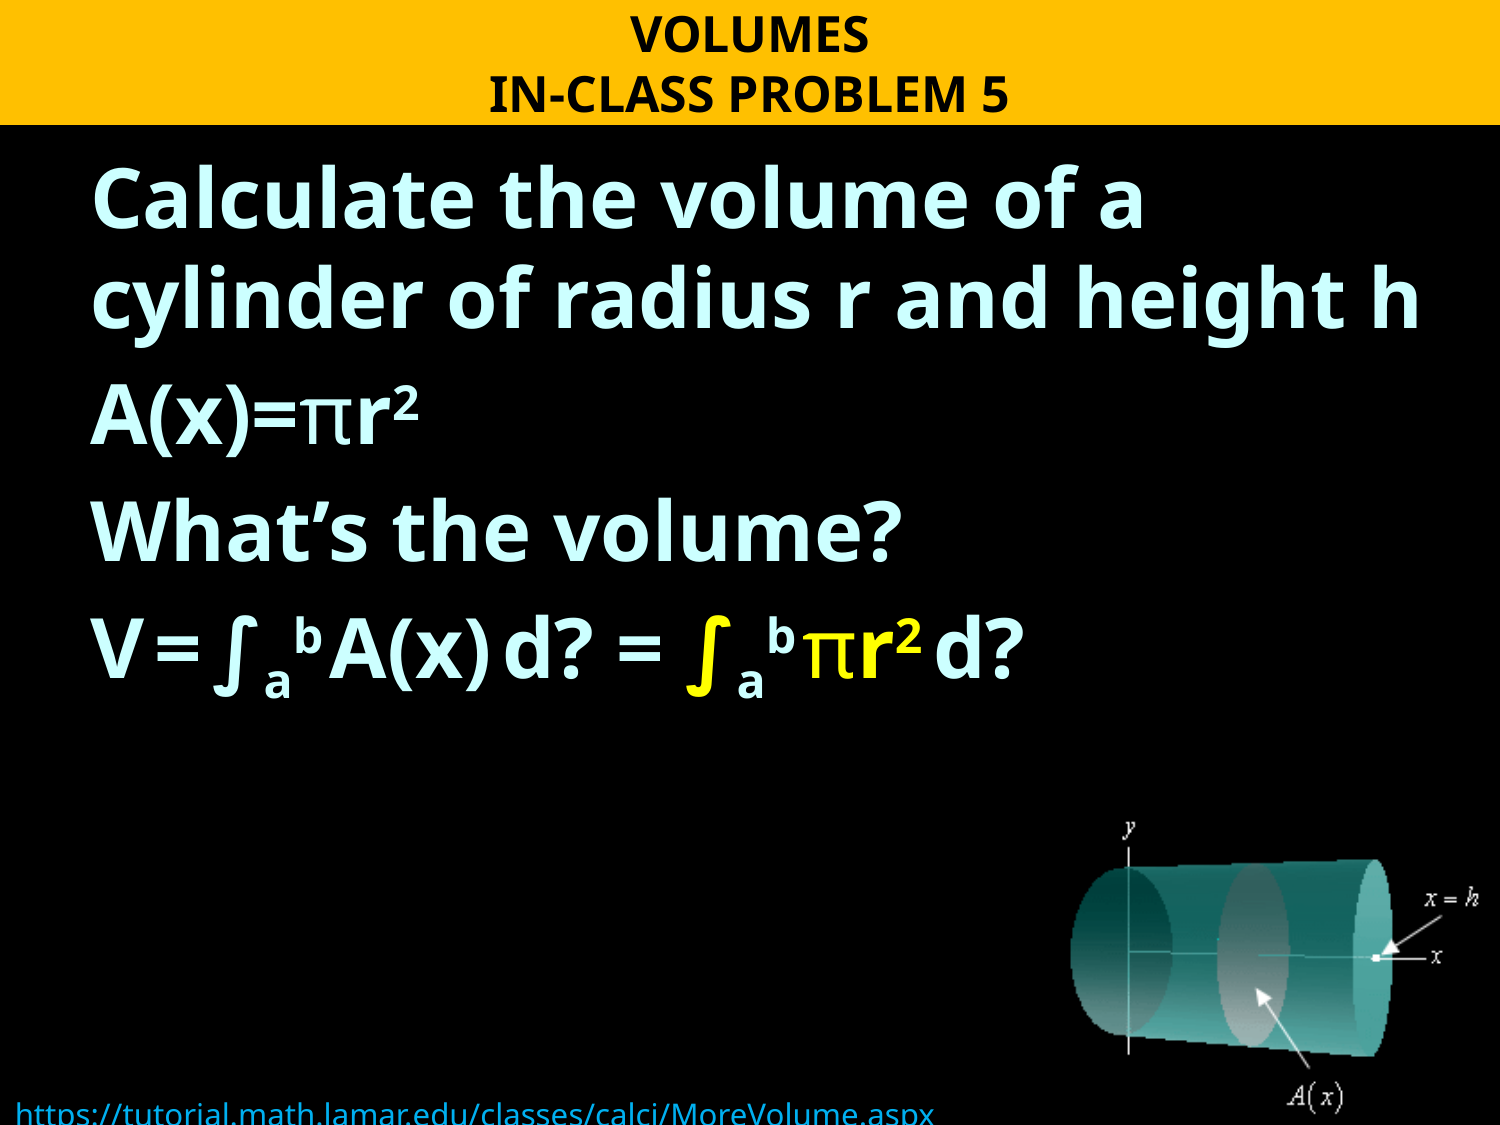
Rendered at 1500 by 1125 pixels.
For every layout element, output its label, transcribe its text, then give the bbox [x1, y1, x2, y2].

text_box https://tutorial.math.lamar.edu/classes/calci/MoreVolume.aspx [0, 1087, 1032, 1125]
picture [1037, 799, 1500, 1125]
list Calculate the volume of a cylinder of radius r and height h A(x)=πr2 What’s the volume? V = ∫ab A(x) d? = ∫ab πr2 d? [75, 137, 1500, 1063]
text_box VOLUMES IN-CLASS PROBLEM 5 [0, 0, 1500, 125]
